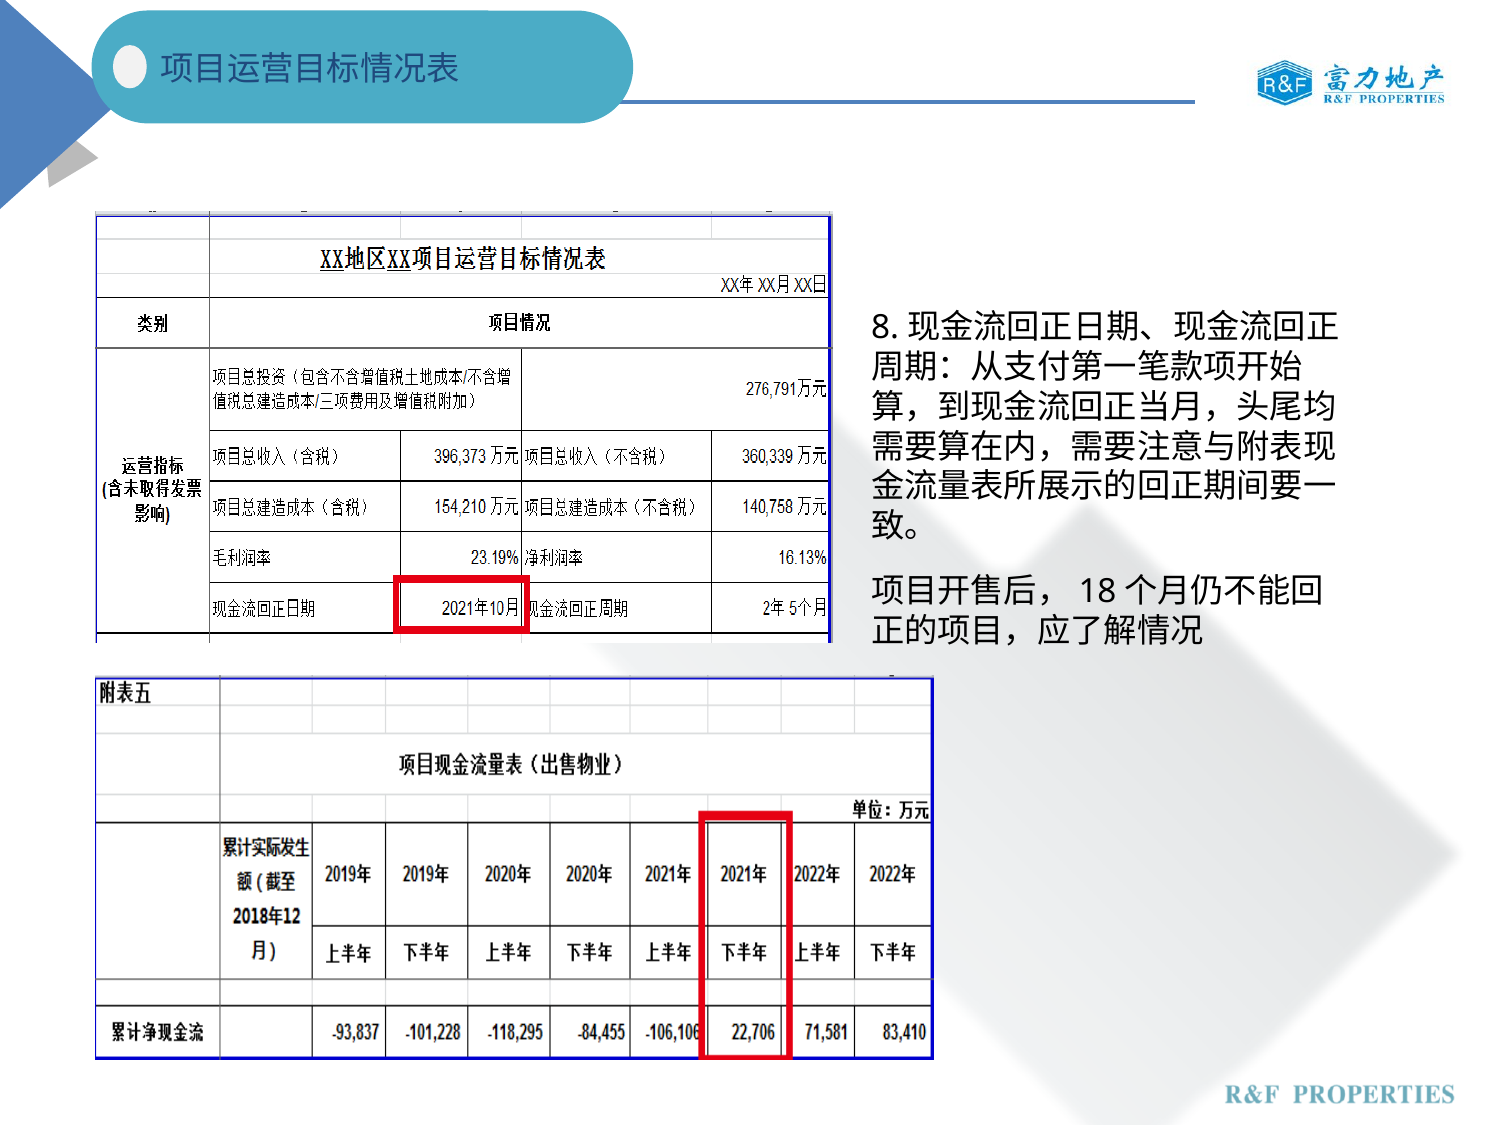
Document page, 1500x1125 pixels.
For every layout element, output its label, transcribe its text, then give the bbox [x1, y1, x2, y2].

text_box 8.现金流回正日期、现金流回正周期：从支付第一笔款项开始算，到现金流回正当月，头尾均需要算在内，需要注意与附表现金流量表所展示的回正期间要一致。 项目开售后，18个月仍不能回正的项目，应了解情况 [856, 232, 1365, 657]
text_box [611, 430, 1447, 1125]
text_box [91, 10, 634, 124]
picture [95, 210, 833, 644]
picture [1234, 3, 1467, 162]
picture [95, 675, 934, 1061]
